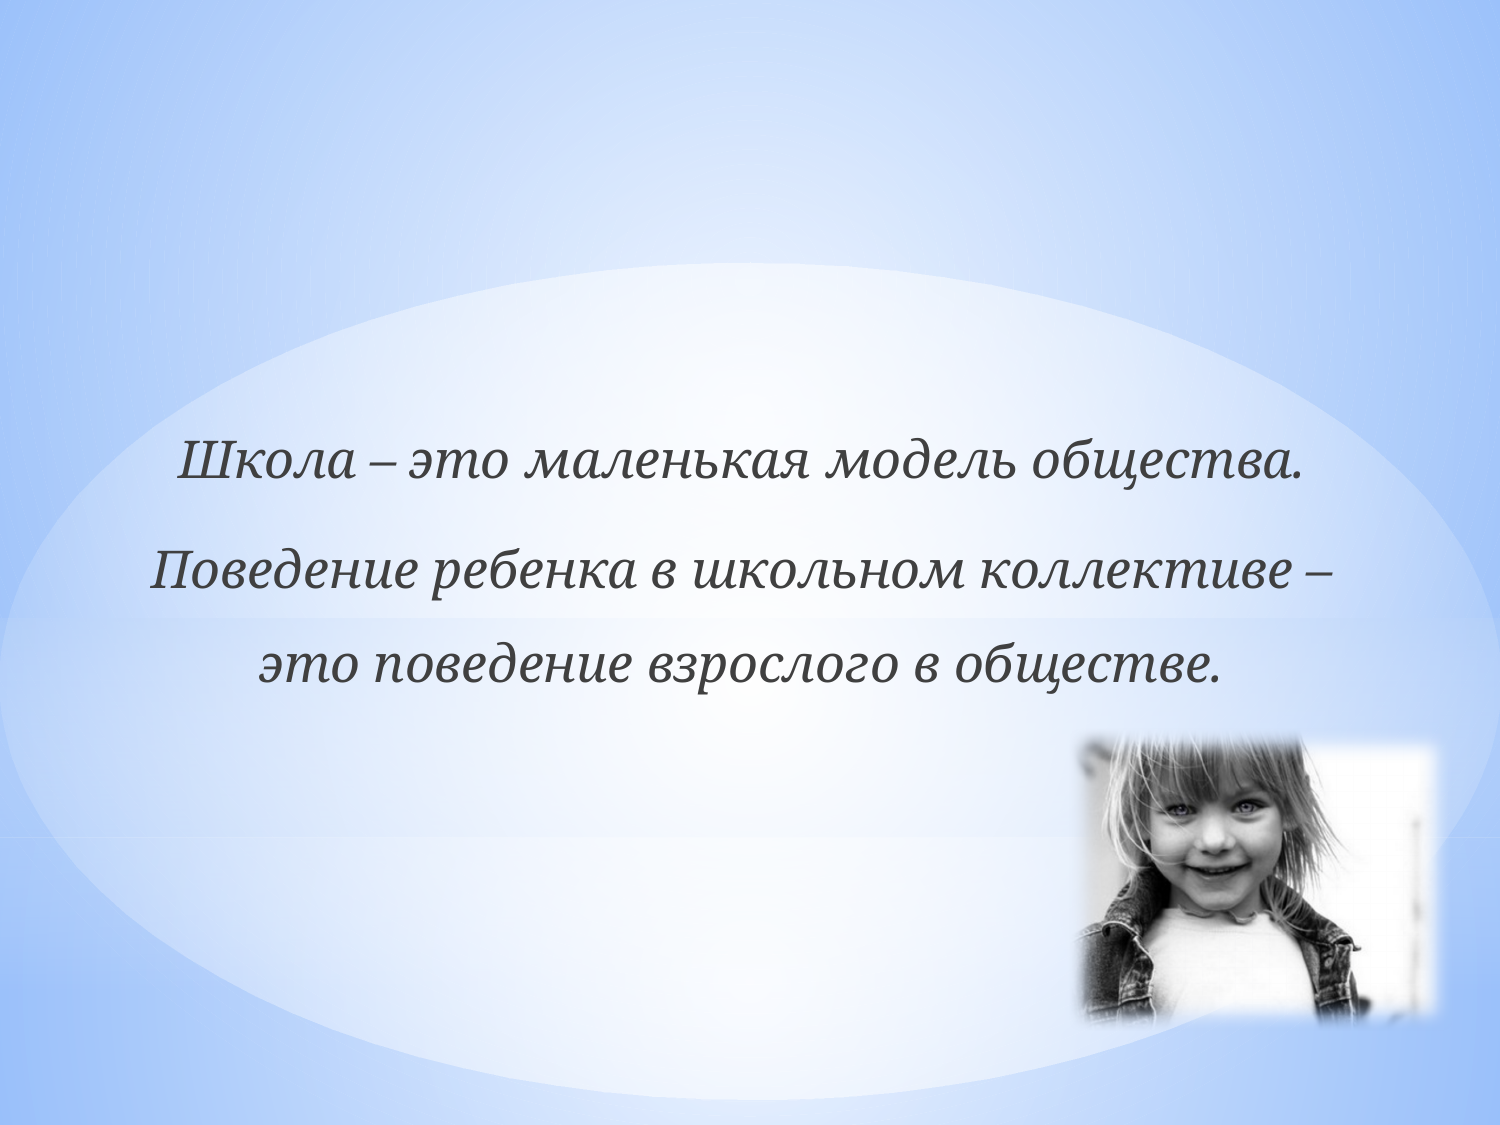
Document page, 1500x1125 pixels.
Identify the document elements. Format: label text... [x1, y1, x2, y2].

picture [1068, 727, 1454, 1033]
list Школа – это маленькая модель общества. Поведение ребенка в школьном коллективе – это поведение взрослого в обществе. [76, 172, 1402, 916]
